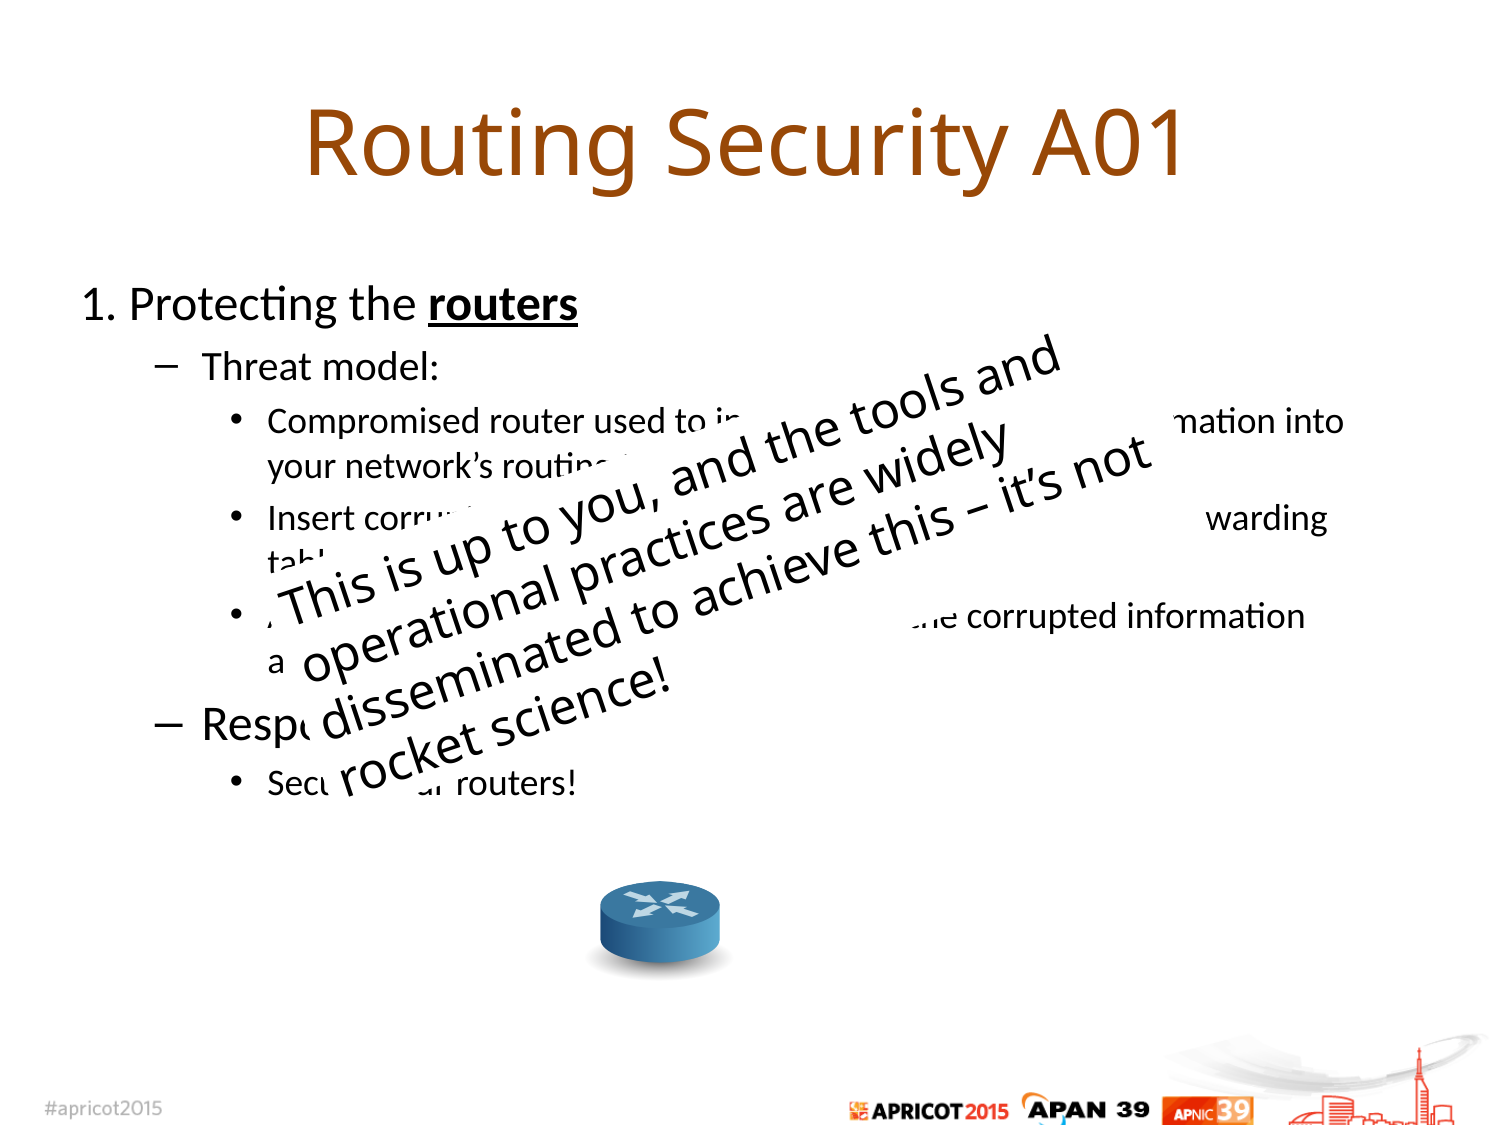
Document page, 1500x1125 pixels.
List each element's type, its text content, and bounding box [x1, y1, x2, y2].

picture [0, 0, 1500, 1125]
text_box This is up to you, and the tools and operational practices are widely disseminated to achieve this – it’s not rocket science! [256, 285, 1211, 821]
title Routing Security A01 [75, 45, 1425, 233]
list 1. Protecting the routers Threat model: Compromised router used to insert corrupted address information into your network’s routing tables Insert corrupt reachability information into your network’s forwarding tables Allow the routing protocol to disseminate the corrupted information across the entire internet Response: Secure your routers! [64, 262, 1415, 1005]
